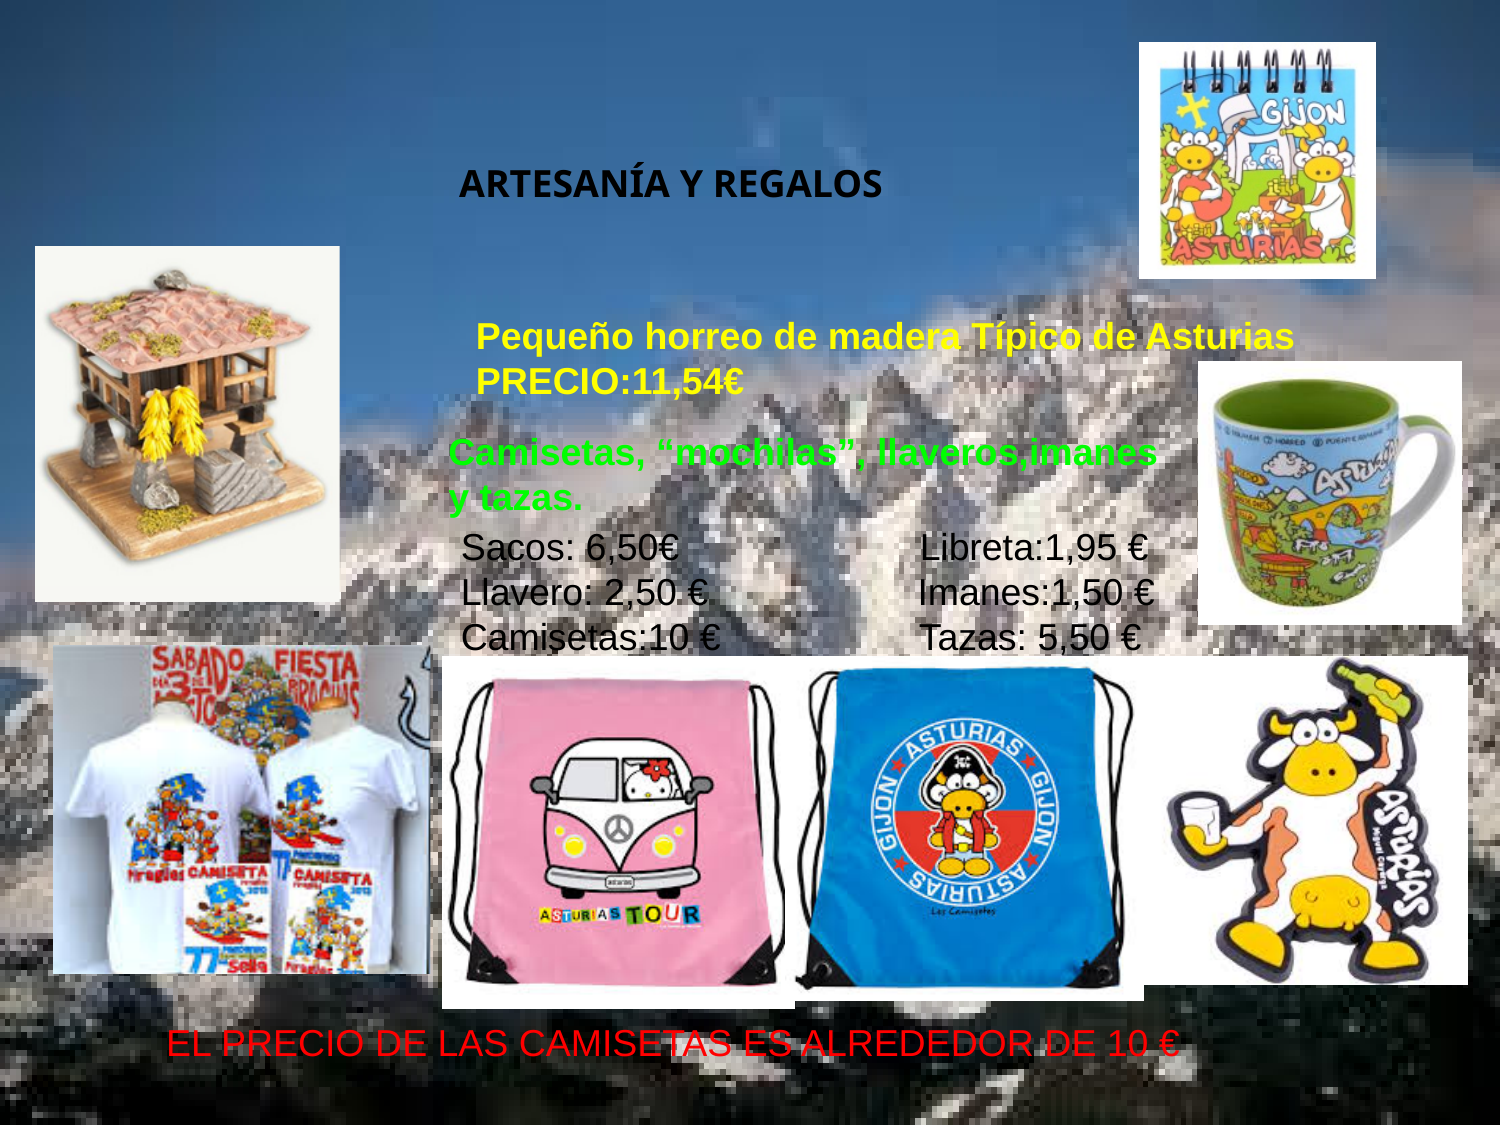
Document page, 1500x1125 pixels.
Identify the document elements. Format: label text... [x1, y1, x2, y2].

picture [0, 0, 1500, 1125]
text_box EL PRECIO DE LAS CAMISETAS ES ALREDEDOR DE 10 € [88, 1011, 1341, 1072]
text_box Camisetas, “mochilas”, llaveros,imanes y tazas. [433, 420, 1188, 526]
text_box Sacos: 6,50€ Libreta:1,95 € Llavero: 2,50 € Imanes:1,50 € Camisetas:10 € Tazas: 5,50 € [446, 515, 1386, 655]
text_box ARTESANÍA Y REGALOS [356, 152, 899, 213]
text_box Pequeño horreo de madera Típico de Asturias PRECIO:11,54€ [461, 304, 1311, 410]
